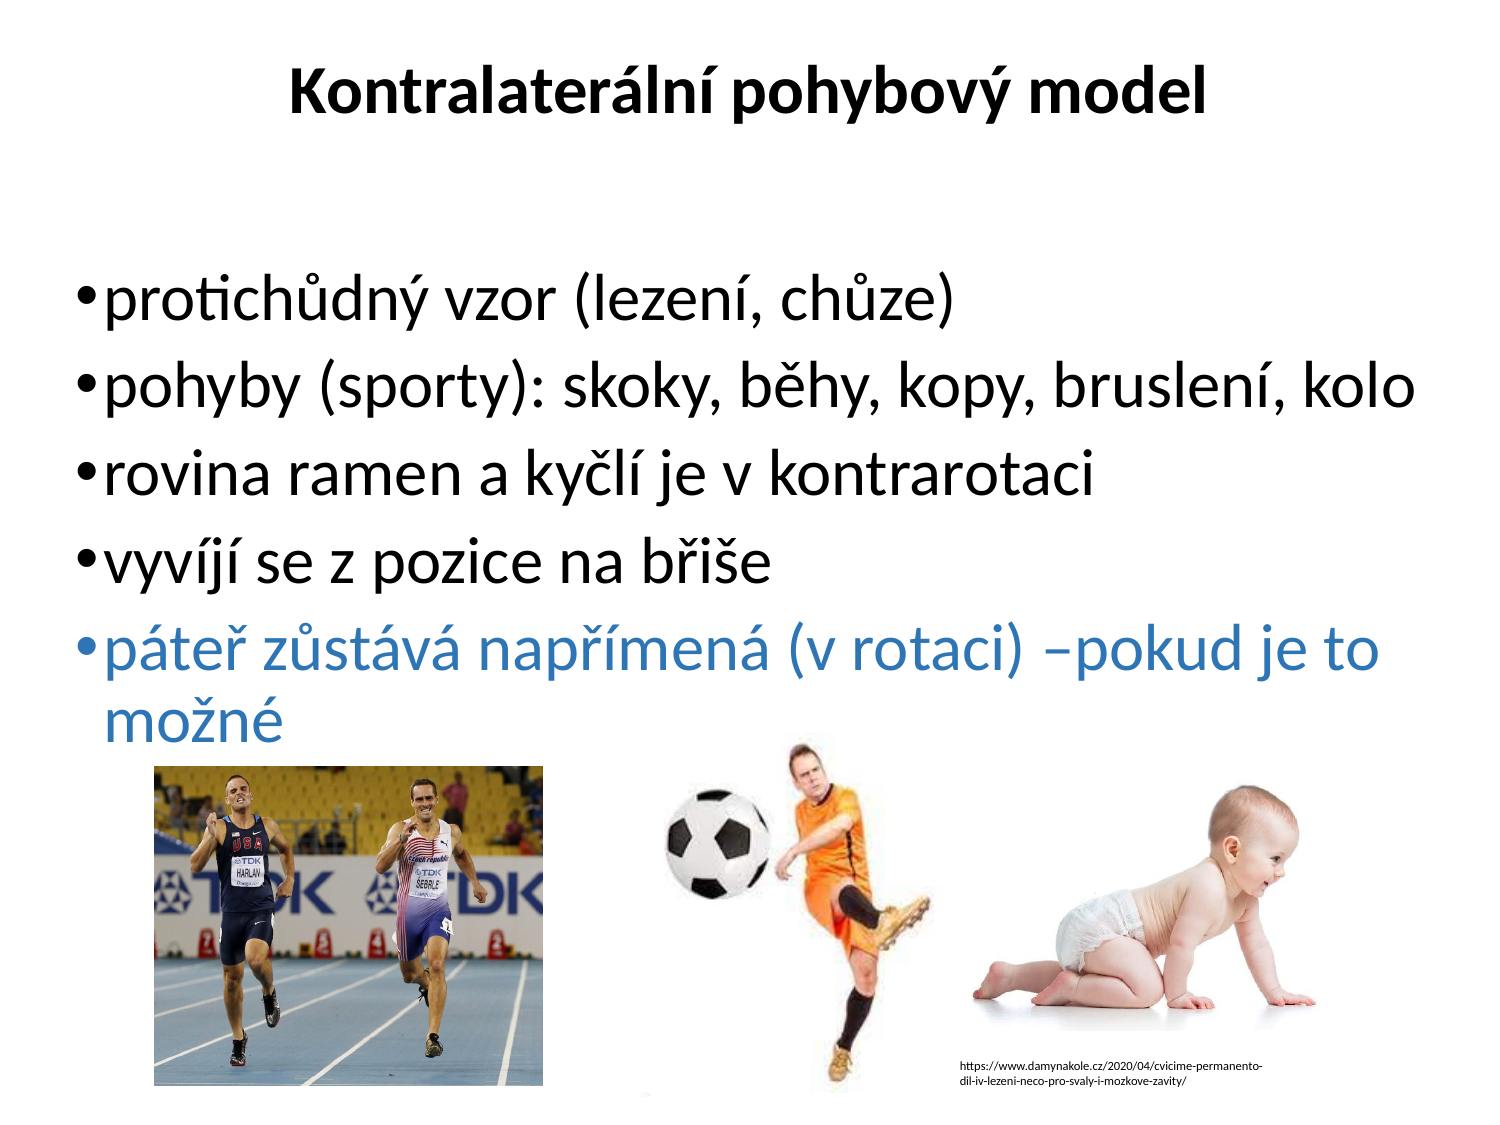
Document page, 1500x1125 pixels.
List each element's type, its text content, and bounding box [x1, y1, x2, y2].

text_box https://www.damynakole.cz/2020/04/cvicime-permanento-dil-iv-lezeni-neco-pro-svaly-i-mozkove-zavity/ [953, 1052, 1287, 1094]
picture [639, 732, 949, 1098]
title Kontralaterální pohybový model [75, 45, 1425, 233]
picture [967, 746, 1328, 1031]
picture [154, 765, 543, 1086]
list protichůdný vzor (lezení, chůze) pohyby (sporty): skoky, běhy, kopy, bruslení, kolo rovina ramen a kyčlí je v kontrarotaci vyvíjí se z pozice na břiše páteř zůstává napřímená (v rotaci) –pokud je to možné [75, 262, 1425, 1005]
